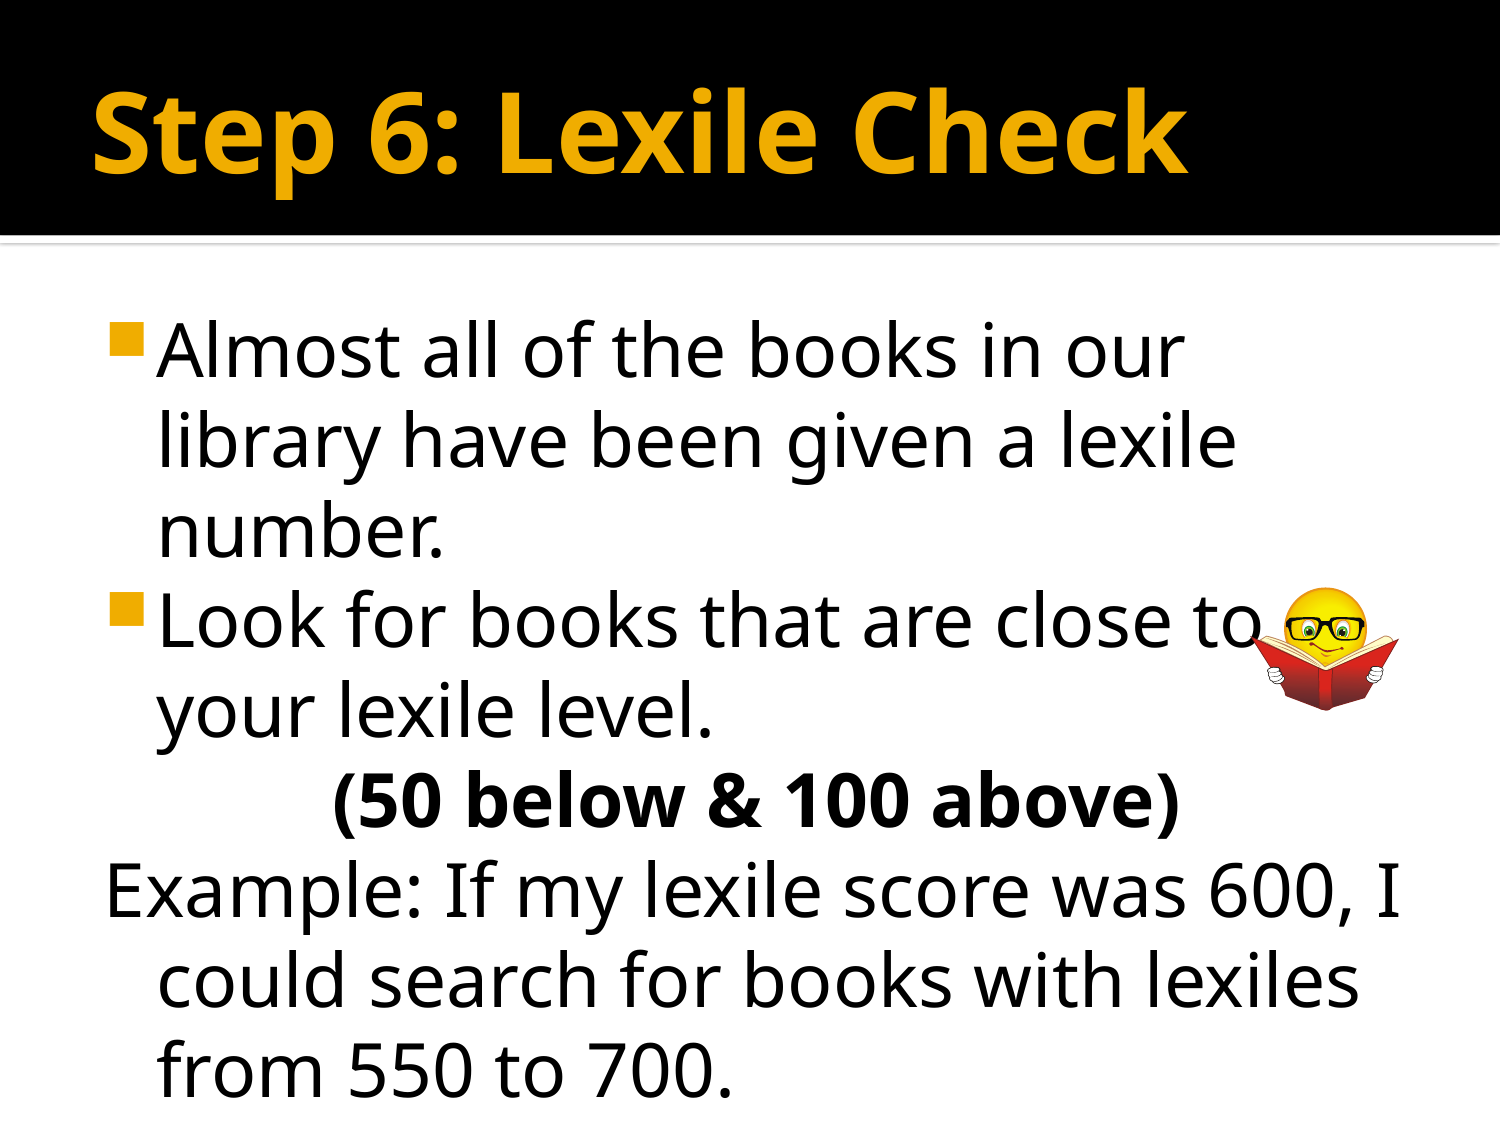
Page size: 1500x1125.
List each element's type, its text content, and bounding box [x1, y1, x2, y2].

list Almost all of the books in our library have been given a lexile number. Look for books that are close to your lexile level. (50 below & 100 above) Example: If my lexile score was 600, I could search for books with lexiles from 550 to 700. [75, 287, 1425, 1088]
picture [1249, 587, 1400, 711]
title Step 6: Lexile Check [75, 25, 1425, 231]
